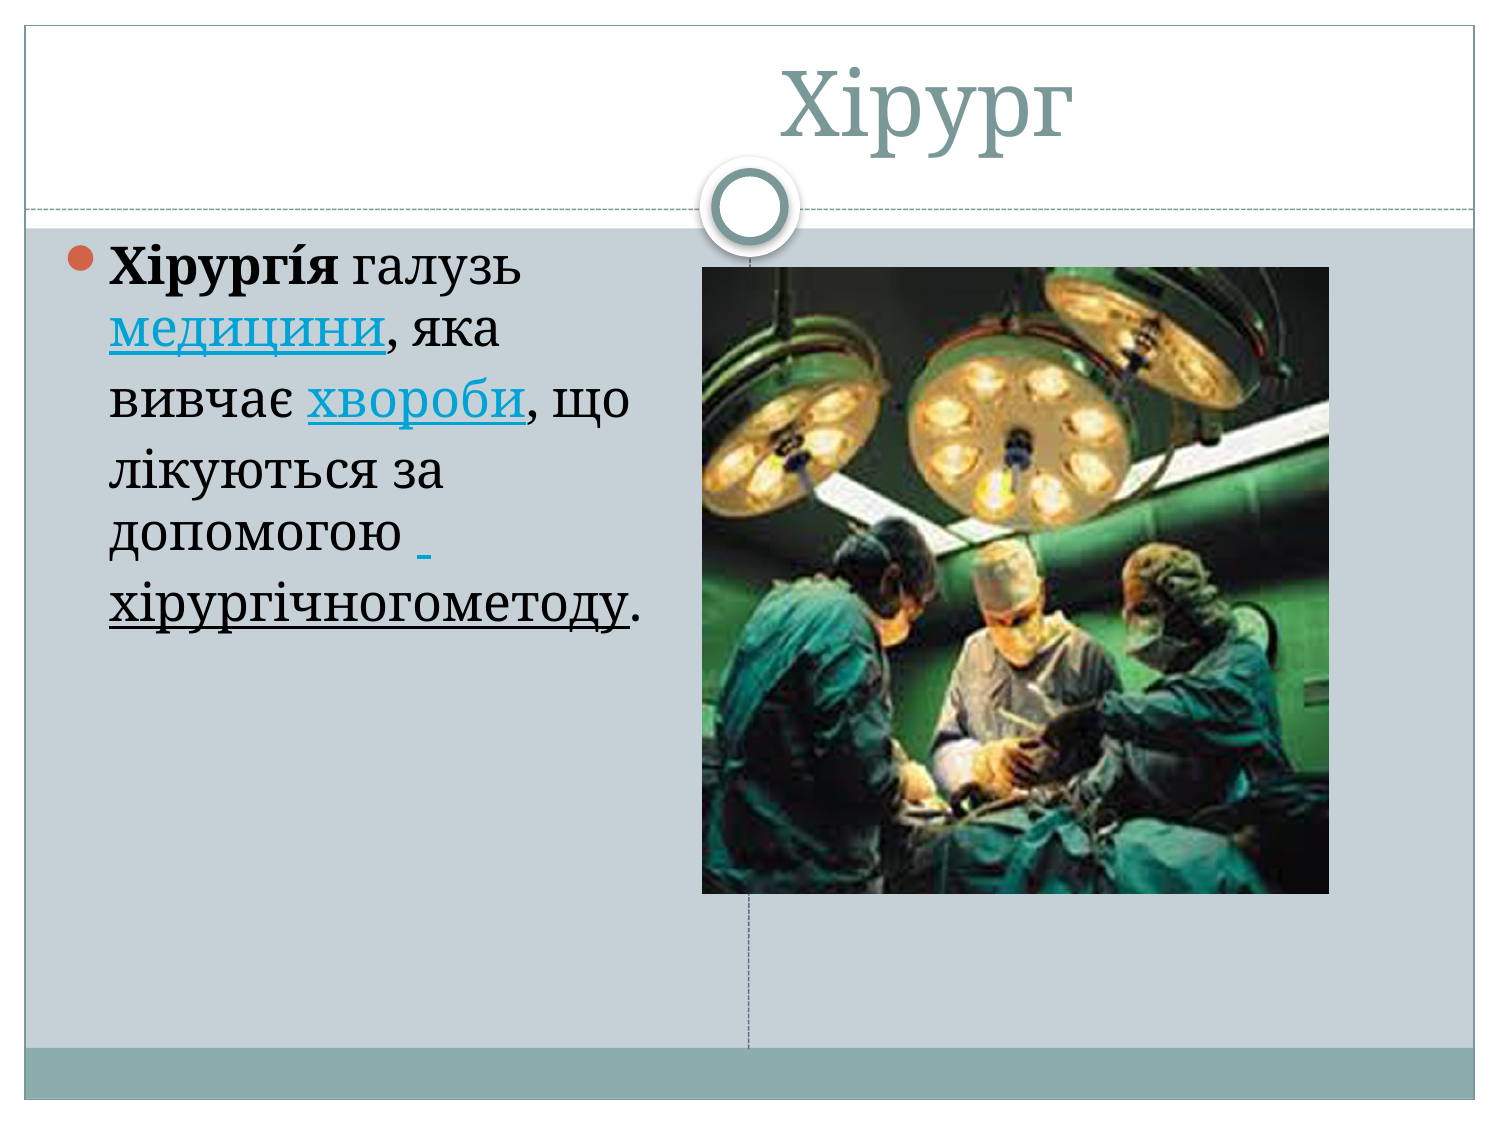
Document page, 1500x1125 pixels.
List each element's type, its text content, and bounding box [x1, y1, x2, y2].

title Хірург [49, 37, 1450, 162]
list Хірургі́я галузь медицини, яка вивчає хвороби, що лікуються за допомогою хірургічногометоду. [49, 224, 712, 993]
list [702, 266, 1330, 894]
